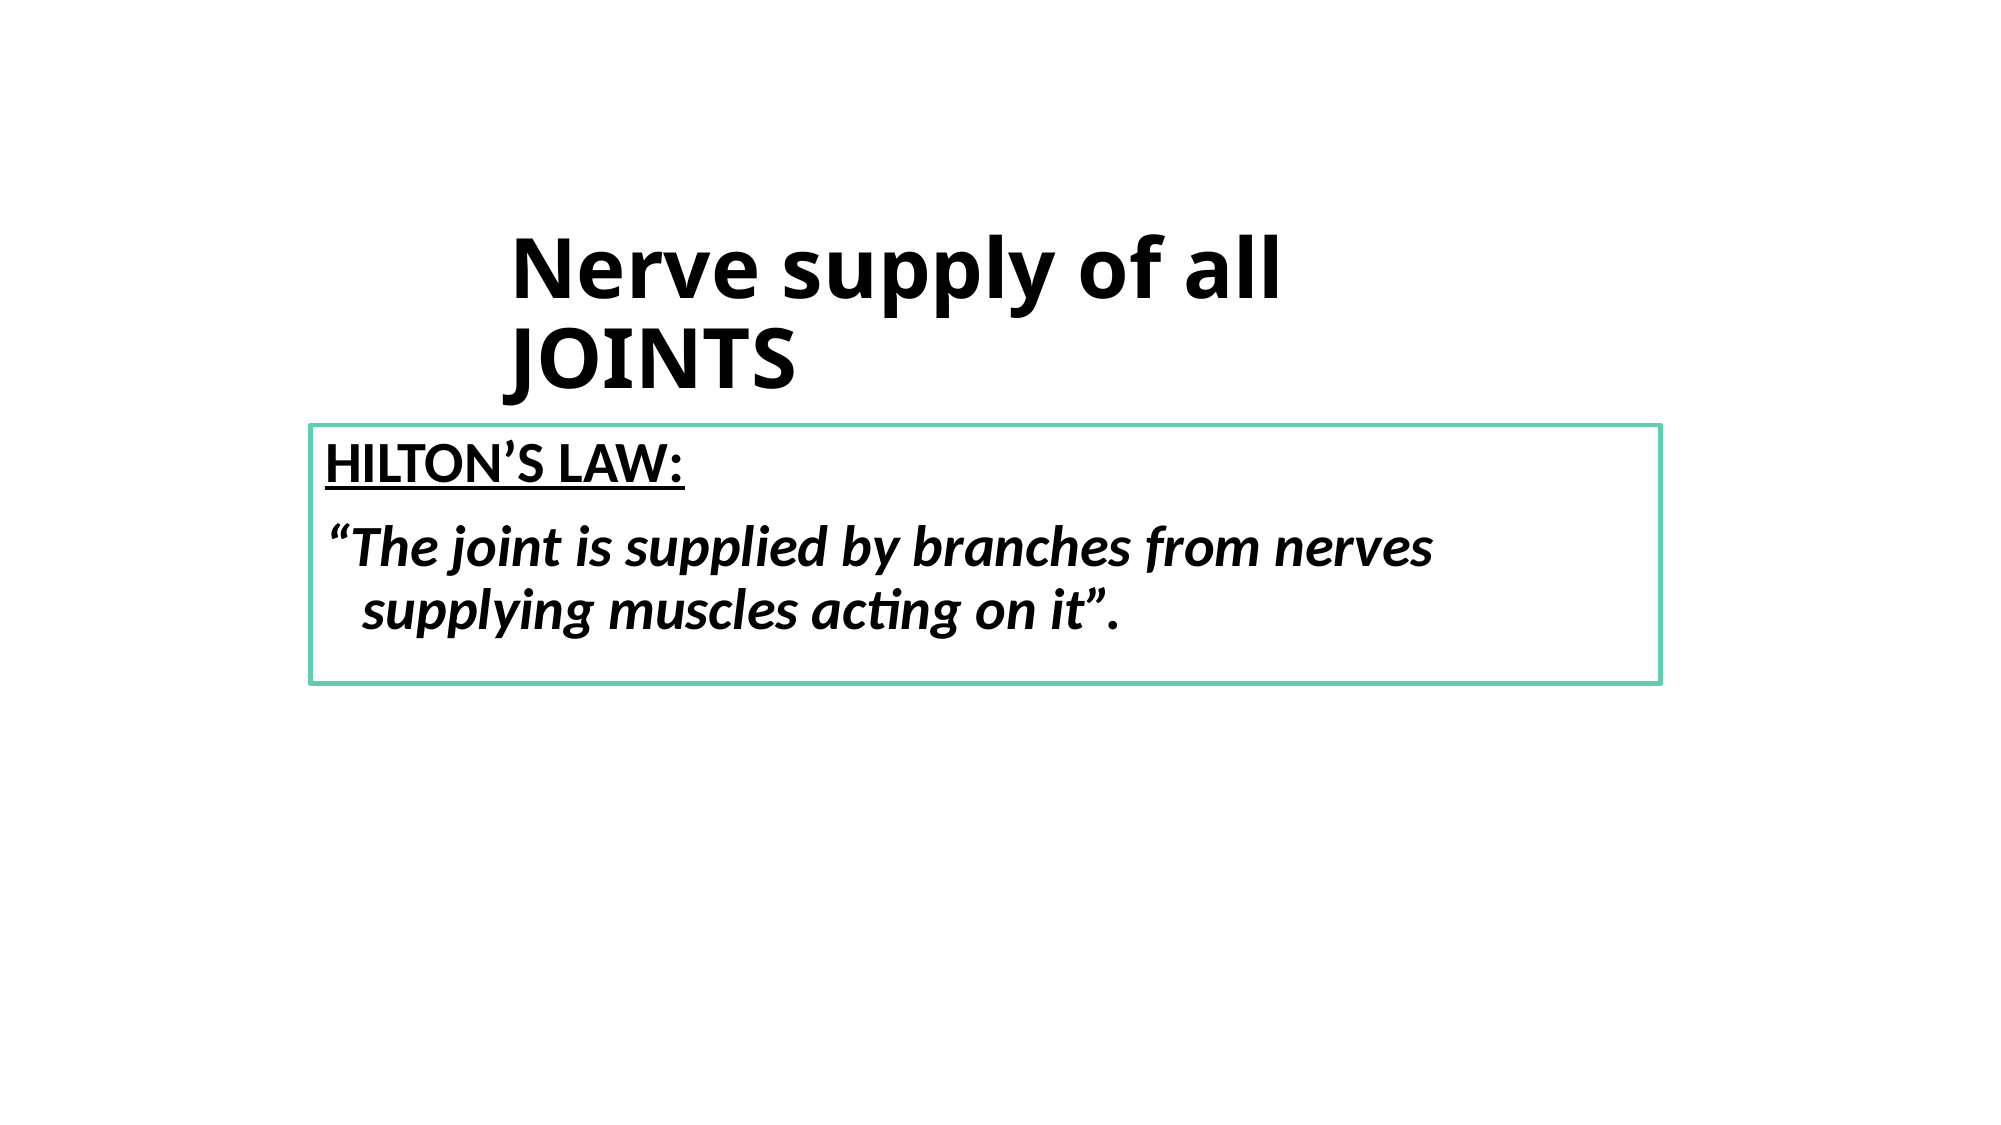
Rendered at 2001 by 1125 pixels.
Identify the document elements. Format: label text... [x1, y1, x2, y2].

text_box HILTON’S LAW: “The joint is supplied by branches from nerves supplying muscles acting on it”. [310, 424, 1661, 684]
text_box Nerve supply of all JOINTS [494, 219, 1477, 445]
